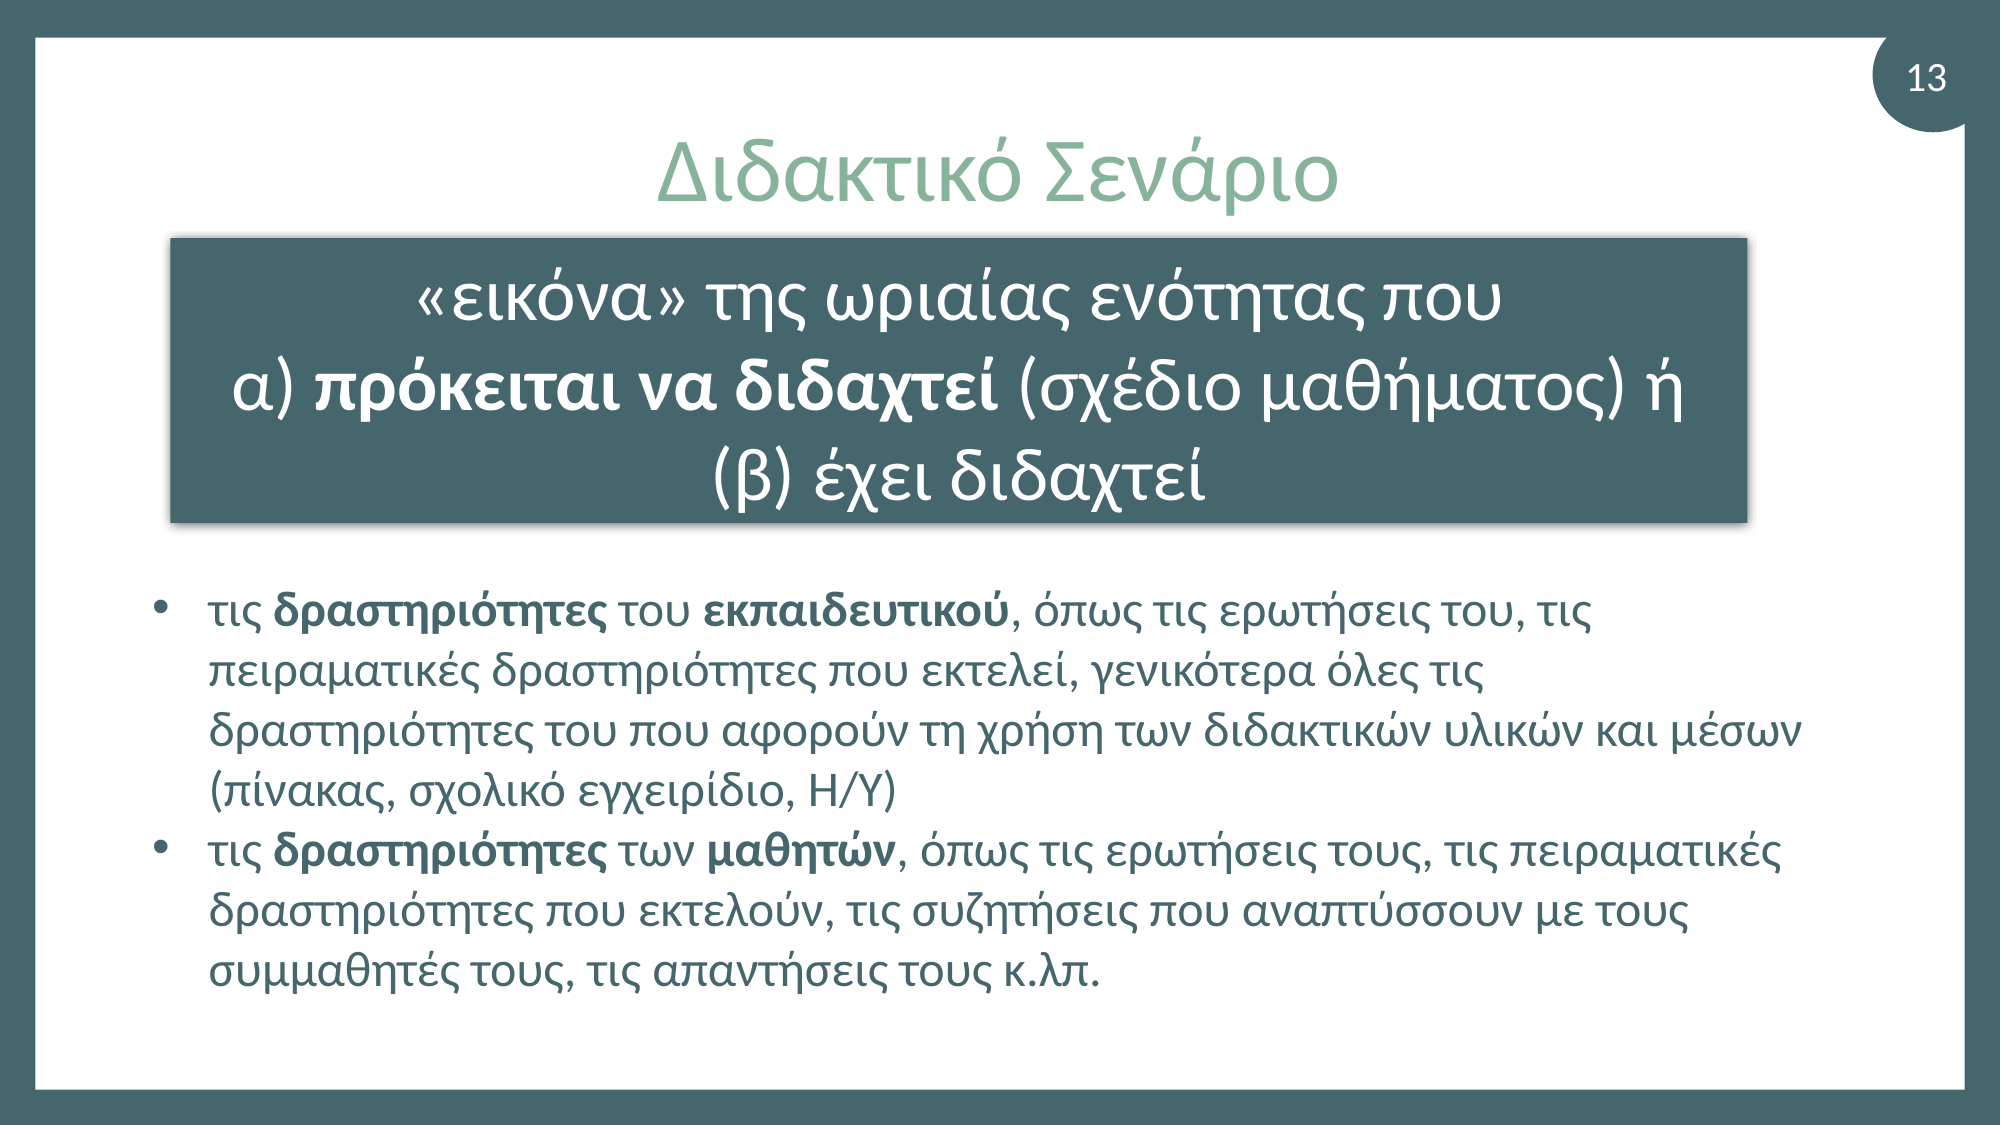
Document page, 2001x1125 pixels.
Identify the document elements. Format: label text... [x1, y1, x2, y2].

text_box «εικόνα» της ωριαίας ενότητας που α) πρόκειται να διδαχτεί (σχέδιο μαθήματος) ή (β) έχει διδαχτεί [170, 238, 1748, 508]
text_box τις δραστηριότητες του εκπαιδευτικού, όπως τις ερωτήσεις του, τις πειραματικές δραστηριότητες που εκτελεί, γενικότερα όλες τις δραστηριότητες του που αφορούν τη χρήση των διδακτικών υλικών και μέσων (πίνακας, σχολικό εγχειρίδιο, Η/Υ) τις δραστηριότητες των μαθητών, όπως τις ερωτήσεις τους, τις πειραματικές δραστηριότητες που εκτελούν, τις συζητήσεις που αναπτύσσουν με τους συμμαθητές τους, τις απαντήσεις τους κ.λπ. [137, 508, 1830, 1064]
title Διδακτικό Σενάριο [137, 104, 1863, 239]
slide_number 13 [1865, 44, 1987, 105]
